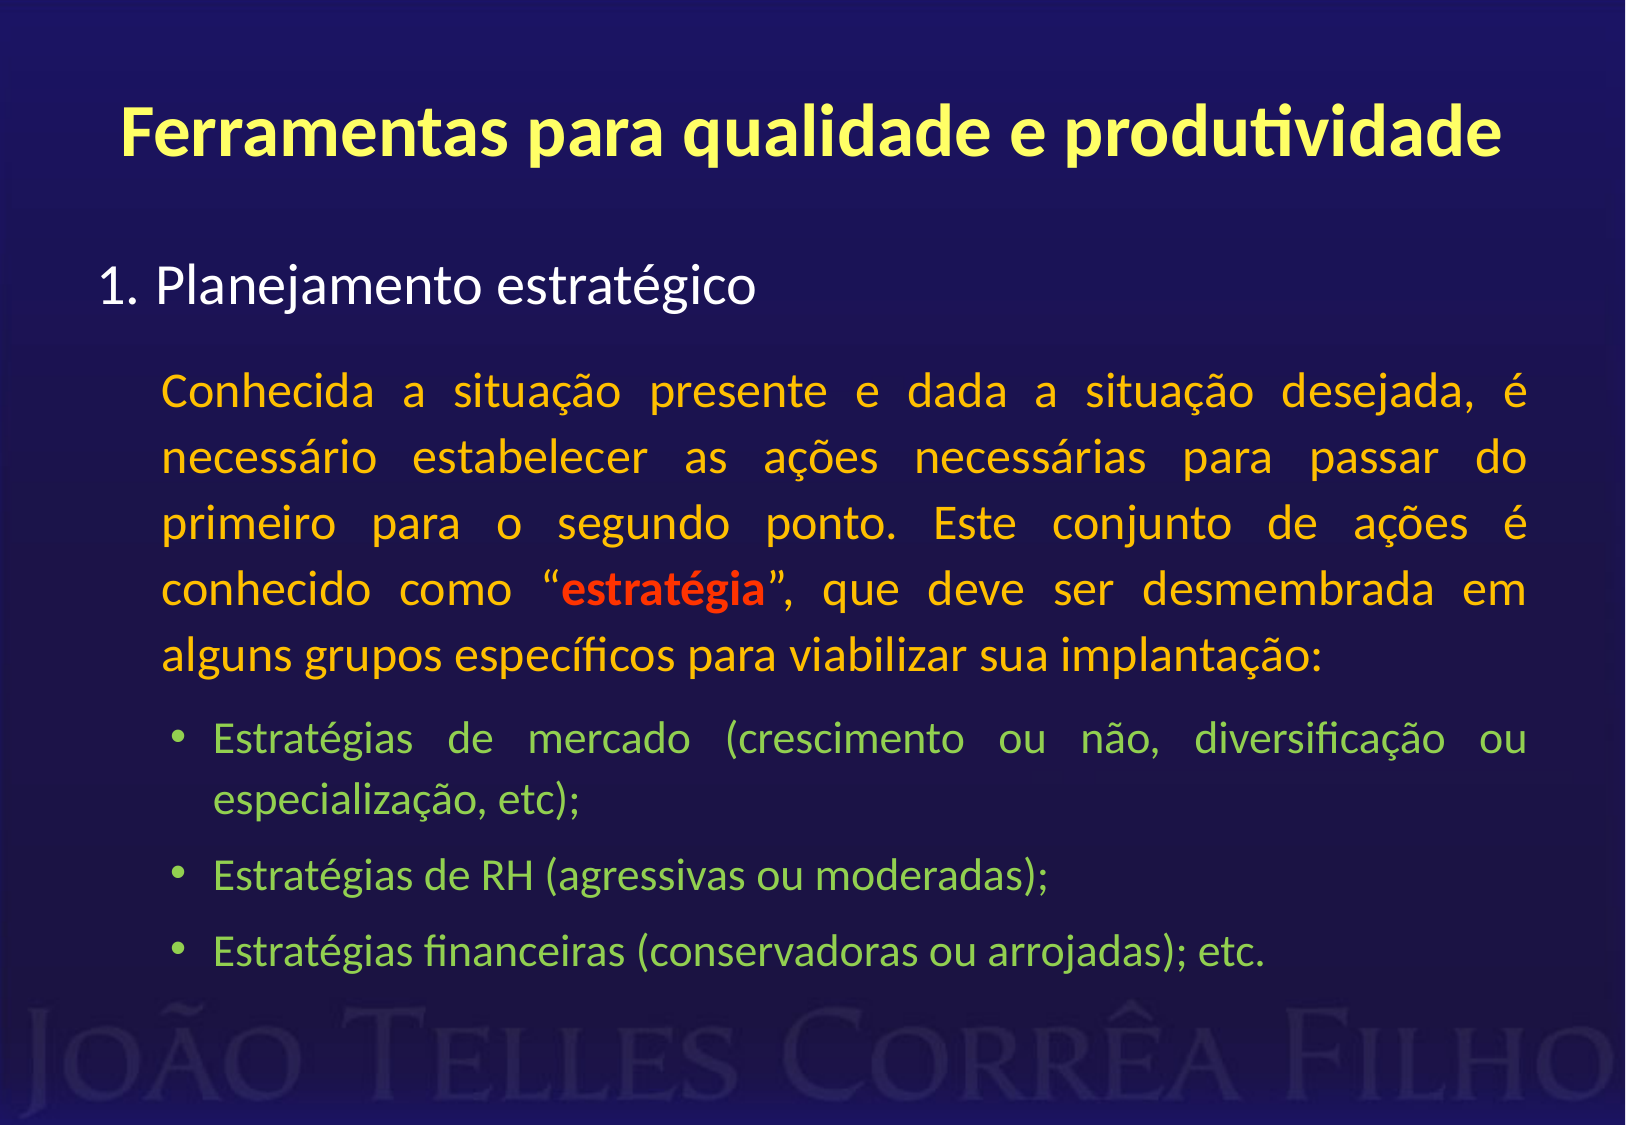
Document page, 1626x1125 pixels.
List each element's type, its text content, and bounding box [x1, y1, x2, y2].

picture [0, 0, 1626, 1125]
title Ferramentas para qualidade e produtividade [80, 44, 1544, 209]
list Planejamento estratégico Conhecida a situação presente e dada a situação desejada, é necessário estabelecer as ações necessárias para passar do primeiro para o segundo ponto. Este conjunto de ações é conhecido como “estratégia”, que deve ser desmembrada em alguns grupos específicos para viabilizar sua implantação: Estratégias de mercado (crescimento ou não, diversificação ou especialização, etc); Estratégias de RH (agressivas ou moderadas); Estratégias financeiras (conservadoras ou arrojadas); etc. [80, 231, 1544, 977]
